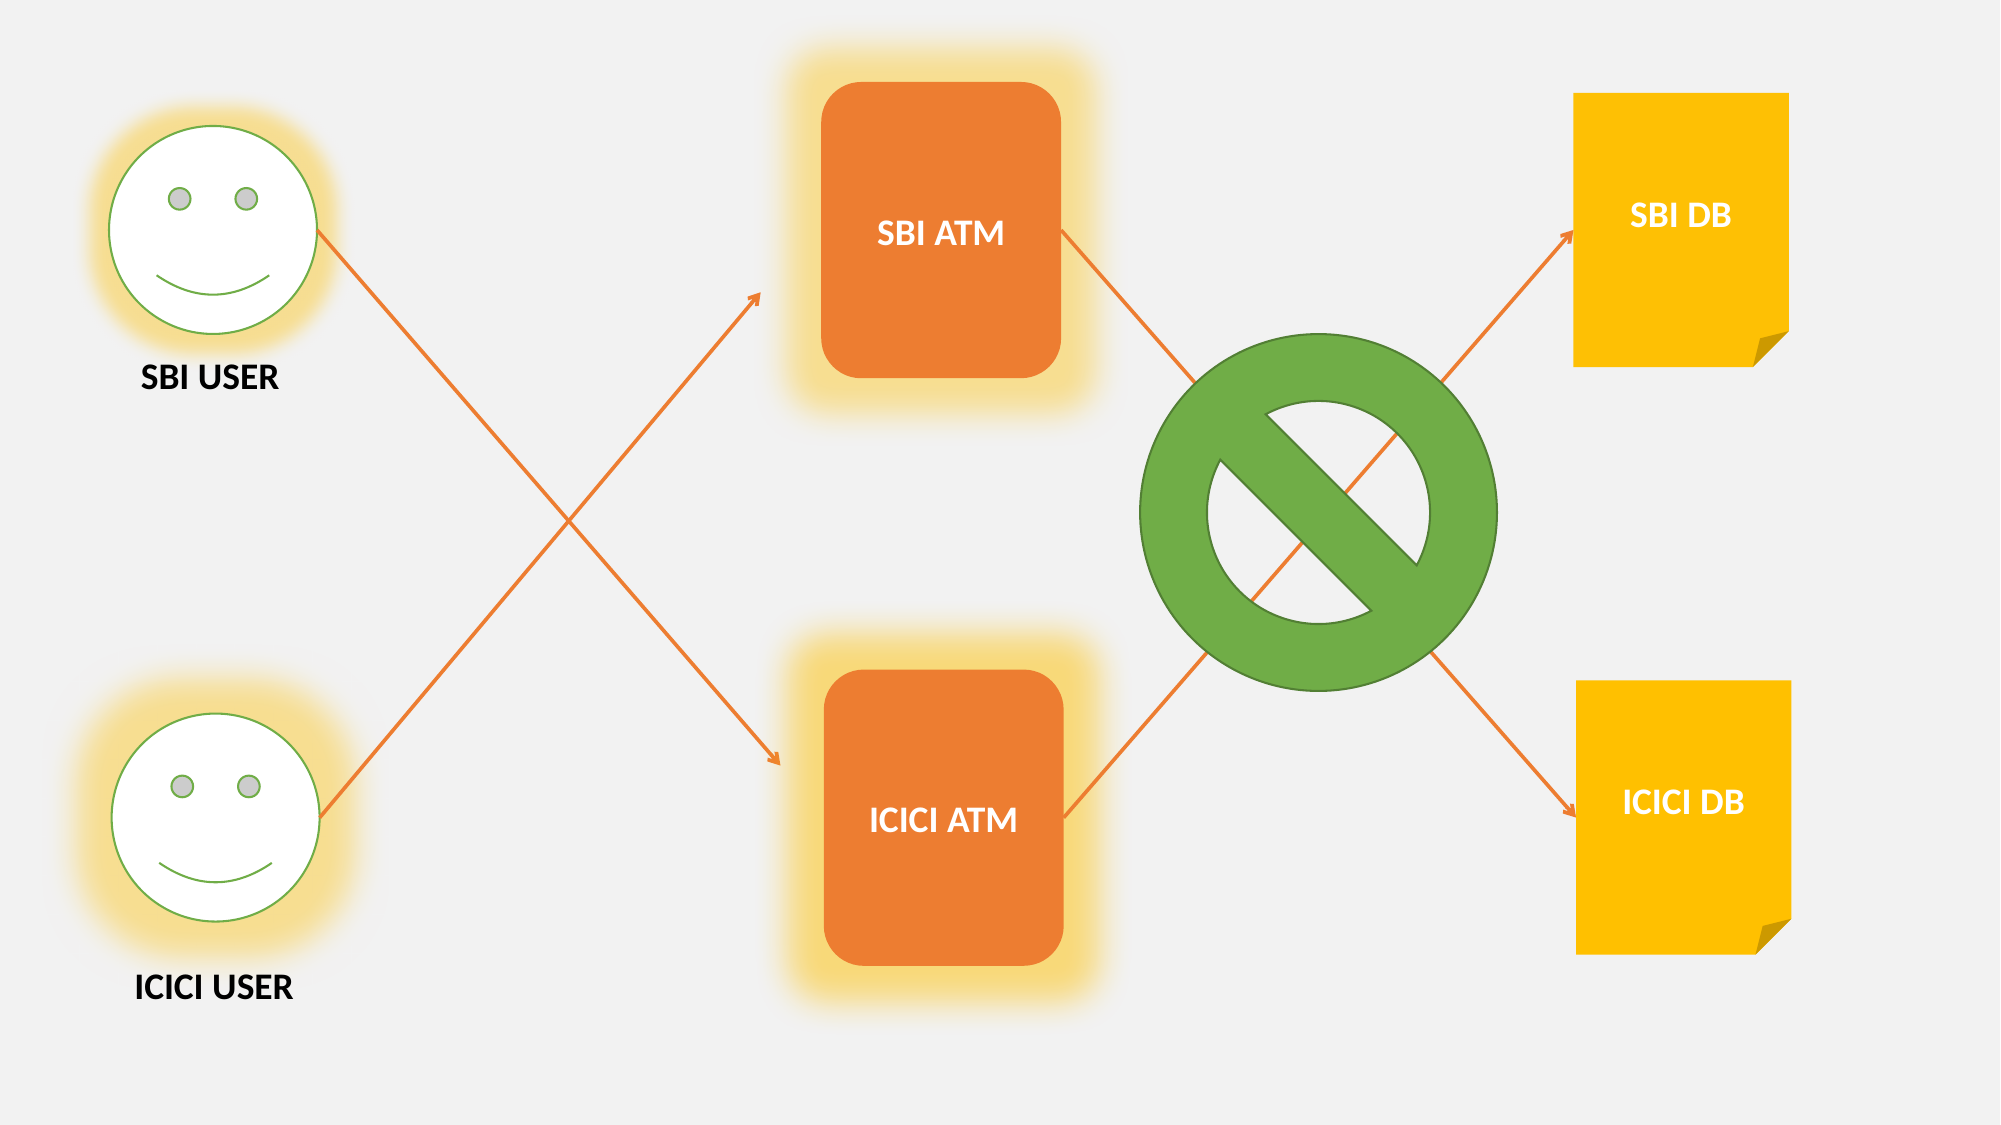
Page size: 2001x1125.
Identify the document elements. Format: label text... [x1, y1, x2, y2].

text_box [110, 712, 321, 923]
text_box ICICI USER [119, 954, 312, 1015]
text_box SBI ATM [820, 80, 1063, 380]
text_box SBI USER [126, 344, 303, 405]
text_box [319, 292, 761, 818]
text_box ICICI DB [1574, 679, 1795, 956]
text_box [1063, 229, 1574, 818]
text_box SBI DB [1572, 91, 1793, 369]
text_box [107, 124, 319, 335]
text_box ICICI ATM [822, 668, 1065, 967]
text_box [316, 229, 781, 766]
